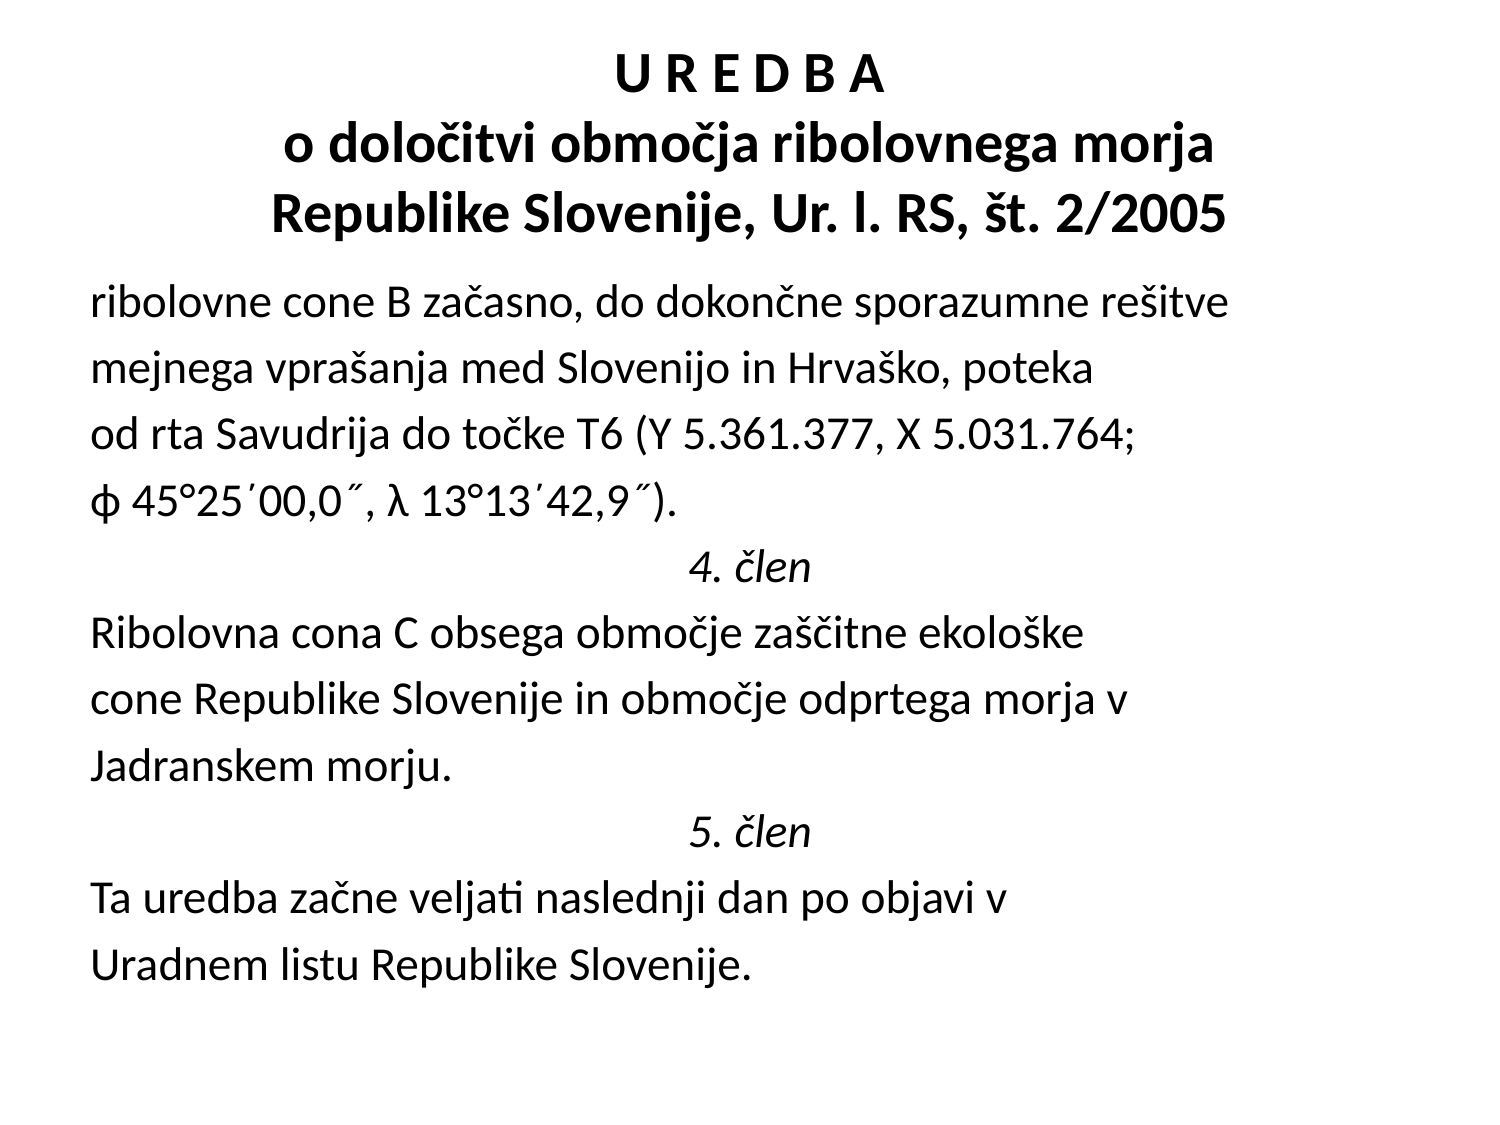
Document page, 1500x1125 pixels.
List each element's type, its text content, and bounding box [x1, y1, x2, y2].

list ribolovne cone B začasno, do dokončne sporazumne rešitve mejnega vprašanja med Slovenijo in Hrvaško, poteka od rta Savudrija do točke T6 (Y 5.361.377, X 5.031.764; ϕ 45°25´00,0˝, λ 13°13´42,9˝). 4. člen Ribolovna cona C obsega območje zaščitne ekološke cone Republike Slovenije in območje odprtega morja v Jadranskem morju. 5. člen Ta uredba začne veljati naslednji dan po objavi v Uradnem listu Republike Slovenije. [75, 262, 1425, 1005]
title U R E D B A o določitvi območja ribolovnega morja Republike Slovenije, Ur. l. RS, št. 2/2005 [75, 45, 1425, 233]
